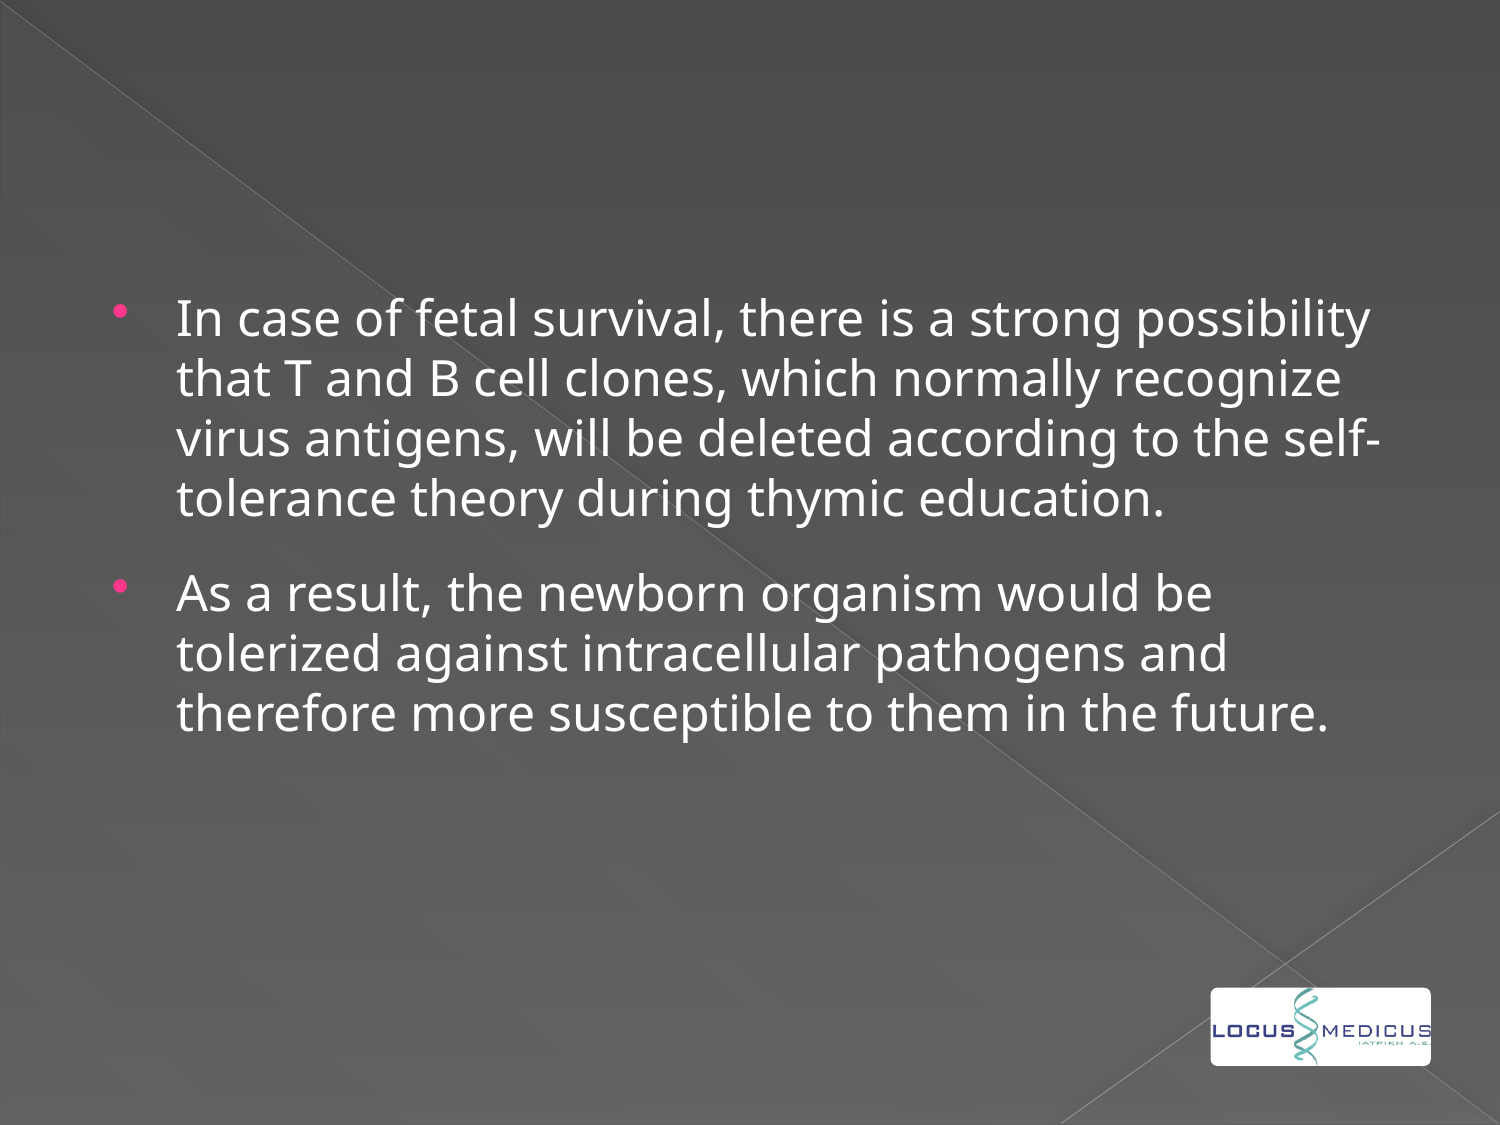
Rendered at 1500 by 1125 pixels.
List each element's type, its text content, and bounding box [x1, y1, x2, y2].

list In case of fetal survival, there is a strong possibility that T and B cell clones, which normally recognize virus antigens, will be deleted according to the self-tolerance theory during thymic education. As a result, the newborn organism would be tolerized against intracellular pathogens and therefore more susceptible to them in the future. [88, 278, 1439, 1029]
picture [1210, 987, 1431, 1067]
